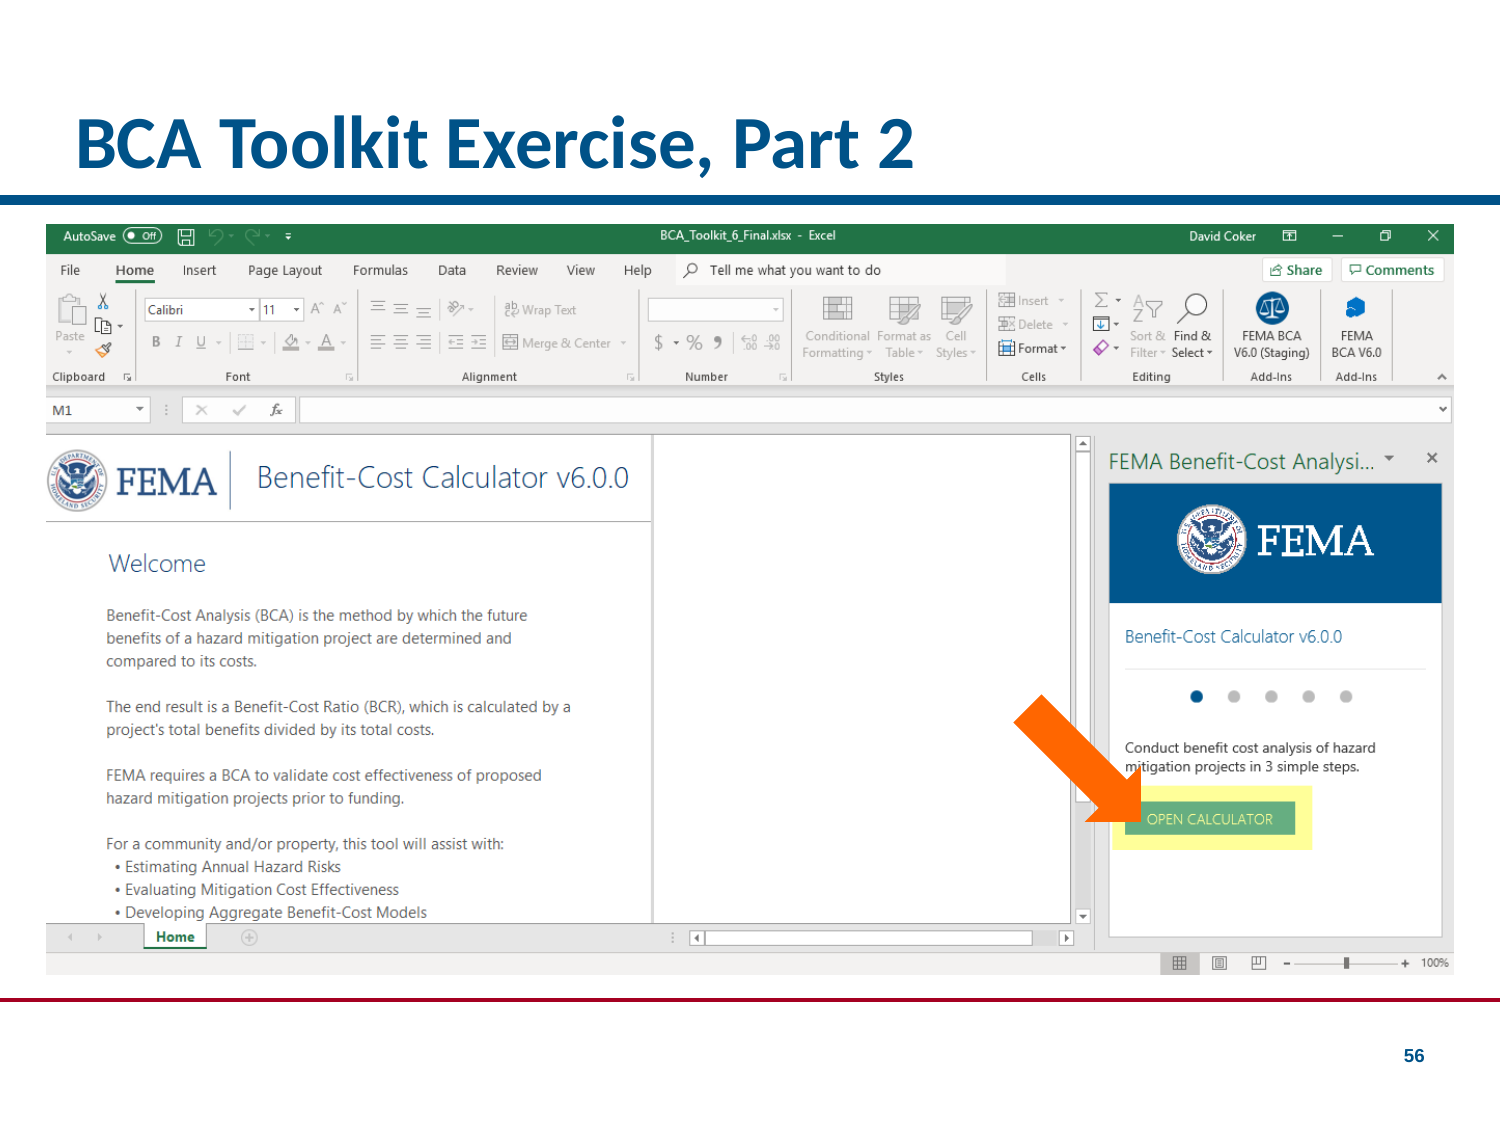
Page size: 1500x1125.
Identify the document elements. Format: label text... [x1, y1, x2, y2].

slide_number 56 [1374, 1035, 1425, 1074]
picture [46, 224, 1454, 976]
title BCA Toolkit Exercise, Part 2 [75, 0, 1425, 192]
